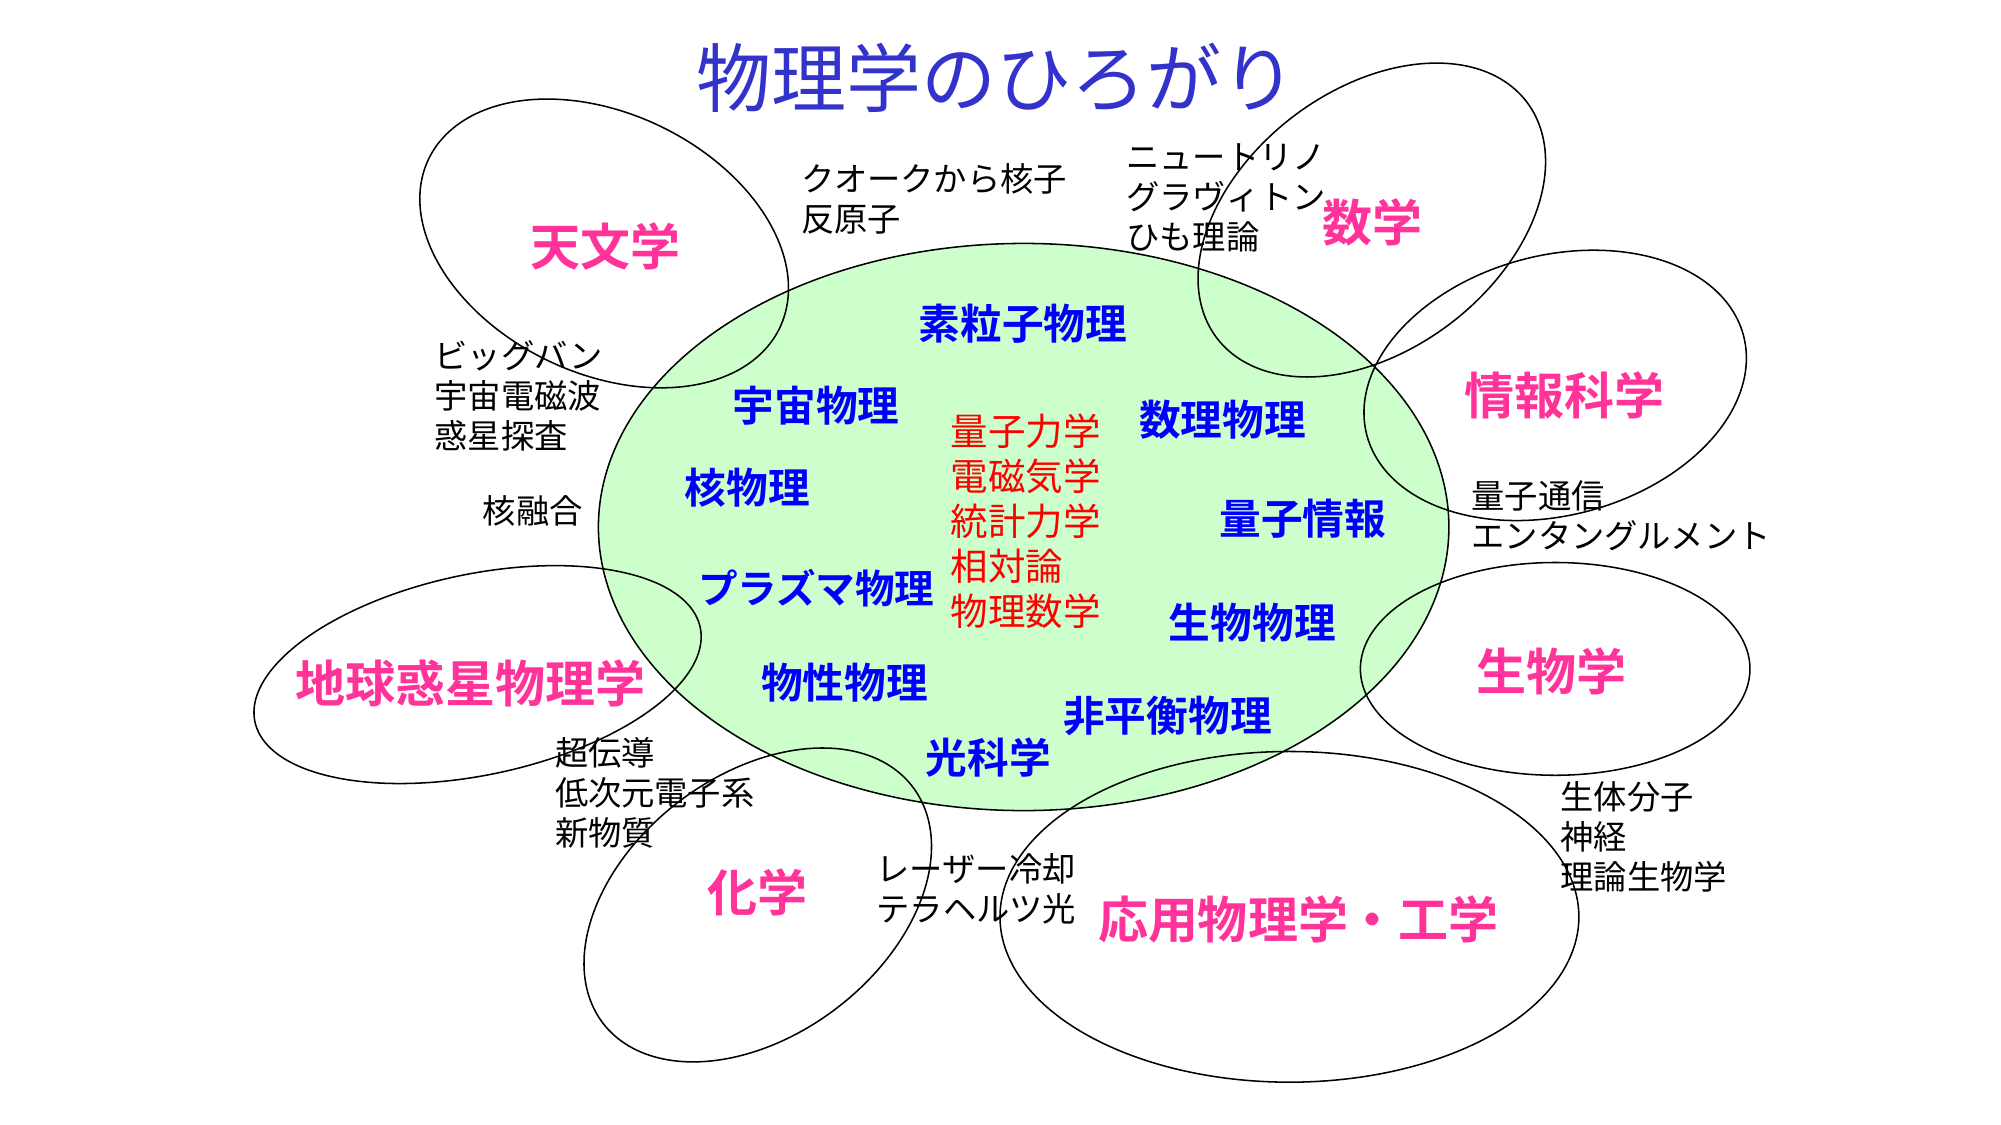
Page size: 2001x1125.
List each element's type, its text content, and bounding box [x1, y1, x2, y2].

text_box [584, 747, 932, 1062]
text_box レーザー冷却 テラヘルツ光 [862, 840, 1091, 936]
text_box [598, 246, 1399, 598]
text_box 光科学 [911, 723, 1067, 789]
text_box クオークから核子 反原子 [786, 151, 1082, 246]
text_box ビッグバン 宇宙電磁波 惑星探査 [420, 327, 618, 463]
text_box プラズマ物理 [683, 556, 936, 620]
text_box 量子情報 [1239, 485, 1402, 551]
text_box [253, 565, 702, 784]
text_box 生体分子 神経 理論生物学 [1545, 768, 1742, 904]
text_box 生物物理 [1154, 589, 1351, 655]
text_box [1198, 63, 1546, 377]
text_box 量子通信 エンタングルメント [1456, 467, 1786, 563]
text_box 超伝導 低次元電子系 新物質 [540, 724, 770, 860]
text_box 数理物理 [1124, 386, 1322, 452]
text_box 素粒子物理 [903, 290, 1143, 356]
text_box [1001, 751, 1579, 1083]
text_box 地球惑星物理学 [638, 703, 661, 720]
text_box 地球惑星物理学 [280, 645, 295, 659]
text_box 物性物理 [746, 649, 944, 714]
text_box 非平衡物理 [1048, 682, 1287, 747]
text_box [675, 488, 1449, 811]
text_box [419, 99, 789, 388]
text_box ニュートリノ グラヴィトン ひも理論 [1111, 128, 1341, 264]
text_box 宇宙物理 [717, 372, 915, 438]
text_box 核物理 [670, 454, 826, 520]
title 物理学のひろがり [358, 0, 1634, 170]
text_box [1363, 250, 1747, 513]
text_box [1360, 563, 1750, 776]
text_box 量子力学 電磁気学 統計力学 相対論 物理数学 [936, 400, 1239, 641]
text_box 核融合 [468, 483, 598, 538]
